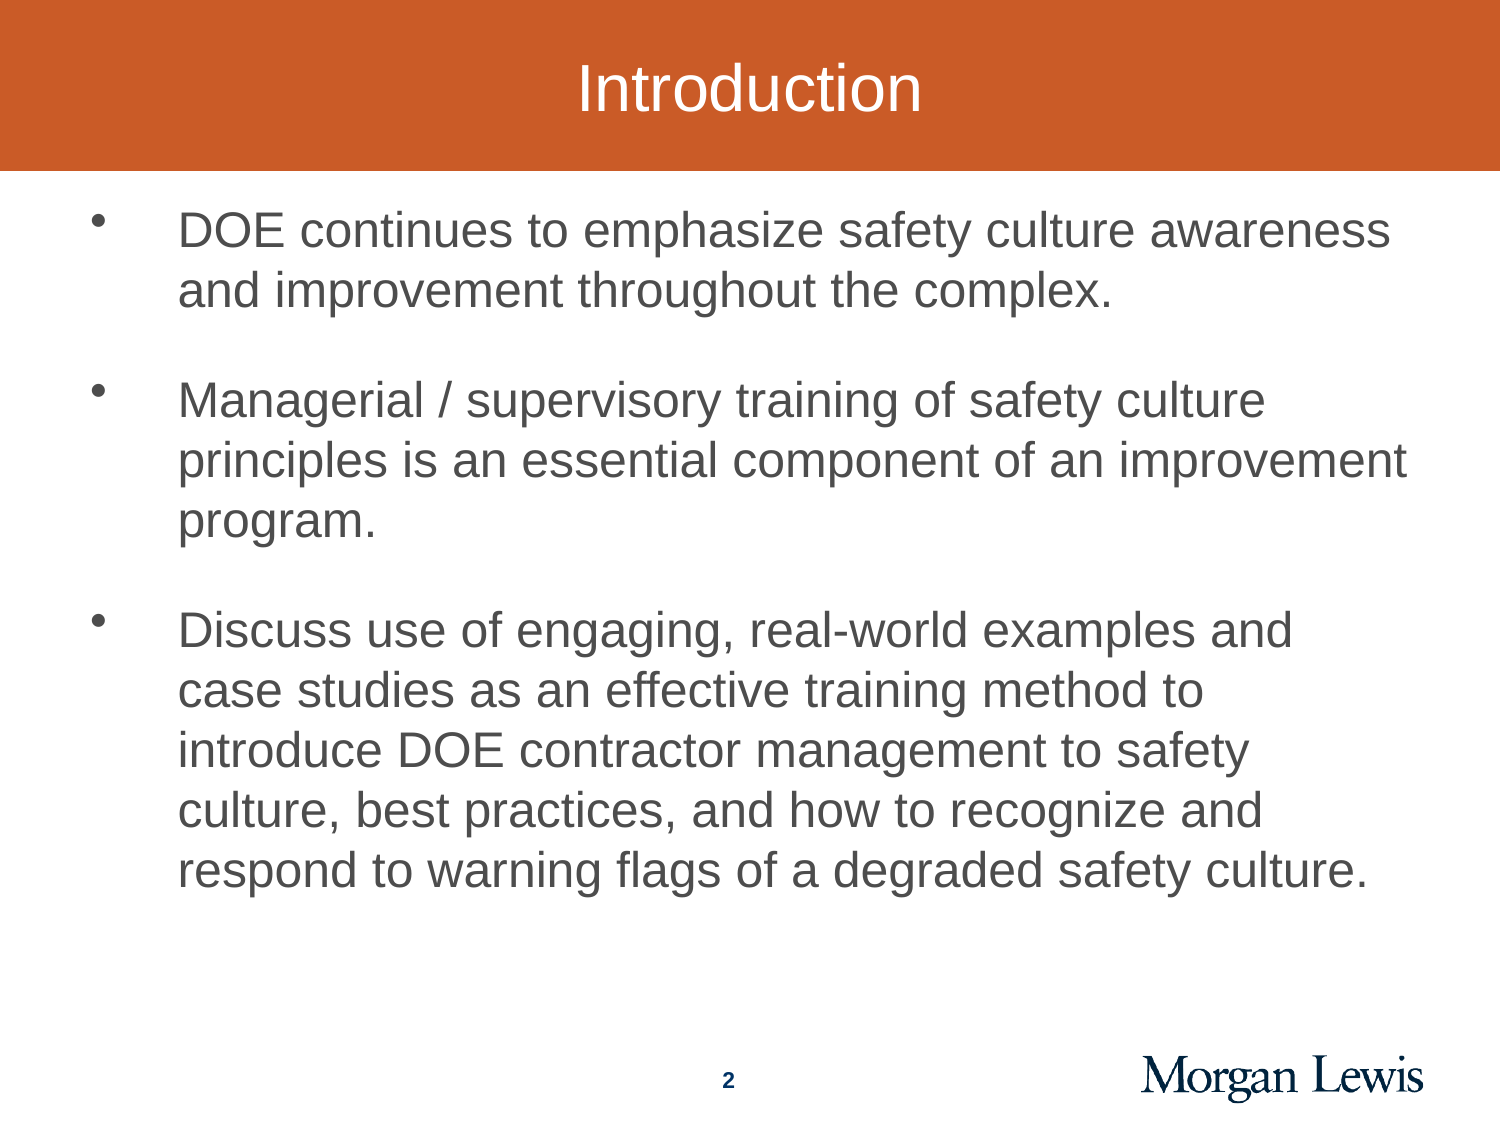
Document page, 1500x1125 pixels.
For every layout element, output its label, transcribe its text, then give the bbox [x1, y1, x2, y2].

slide_number 2 [674, 1058, 751, 1109]
title Introduction [74, 13, 1426, 156]
list DOE continues to emphasize safety culture awareness and improvement throughout the complex. Managerial / supervisory training of safety culture principles is an essential component of an improvement program. Discuss use of engaging, real-world examples and case studies as an effective training method to introduce DOE contractor management to safety culture, best practices, and how to recognize and respond to warning flags of a degraded safety culture. [74, 189, 1426, 1019]
picture [1133, 1046, 1433, 1107]
